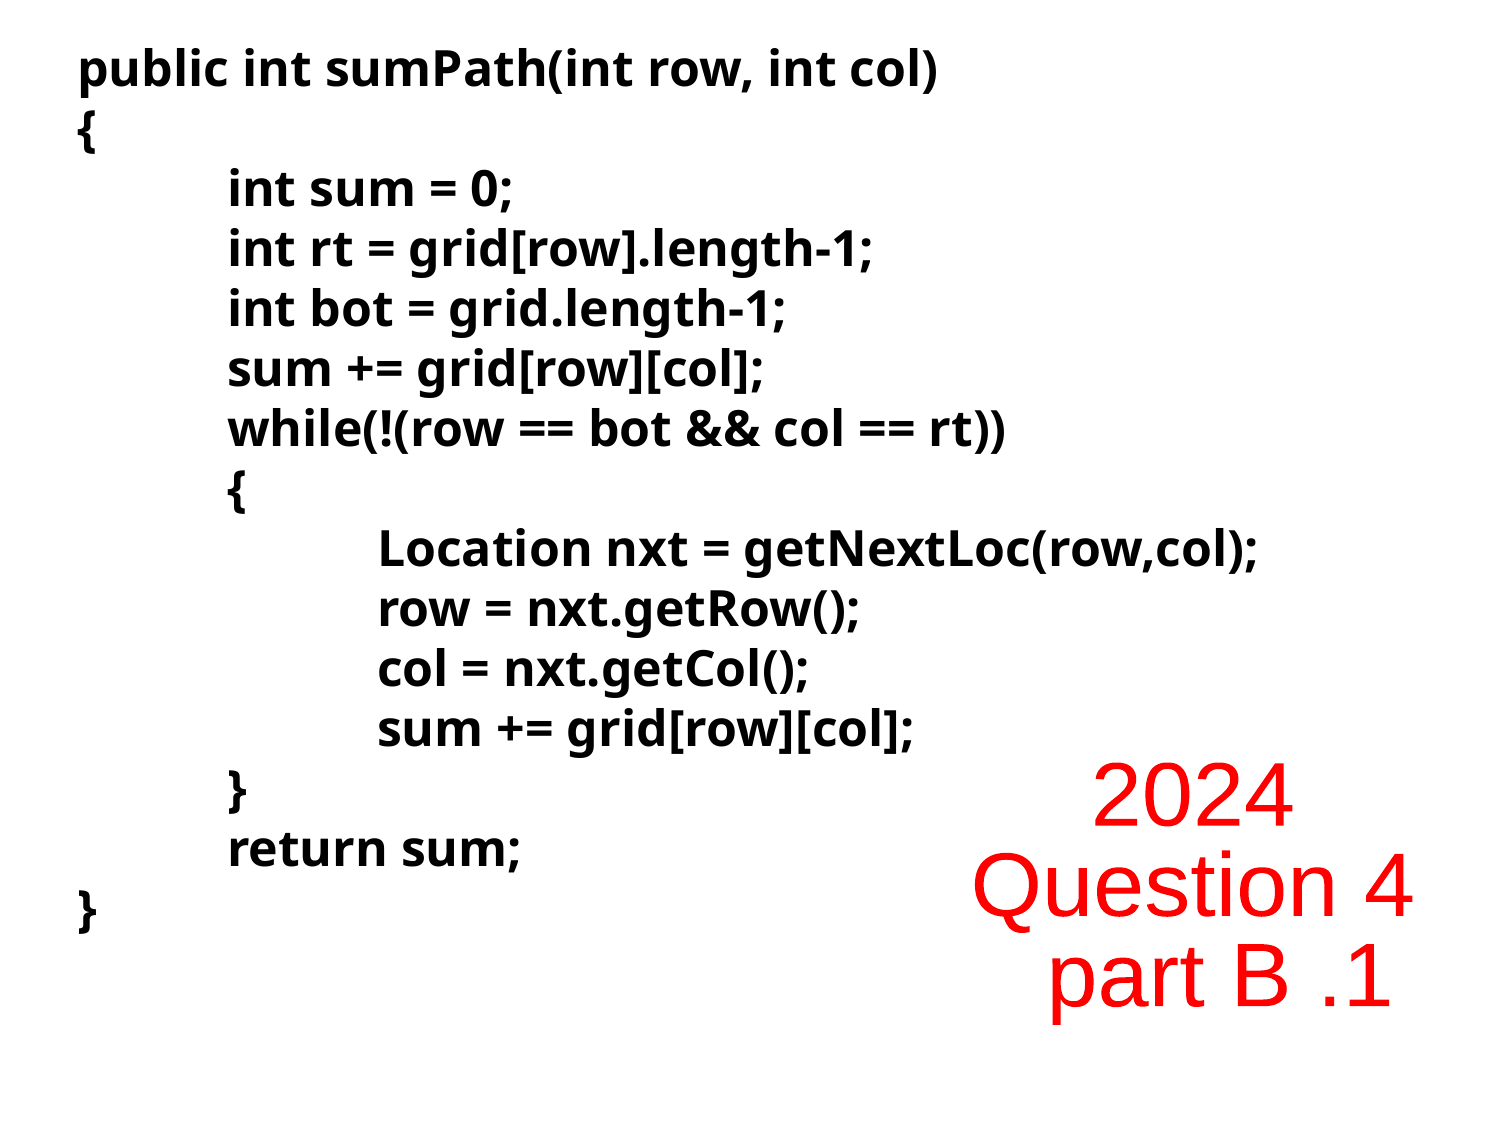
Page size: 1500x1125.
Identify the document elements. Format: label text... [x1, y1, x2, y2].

text_box public int sumPath(int row, int col) { int sum = 0; int rt = grid[row].length-1; int bot = grid.length-1; sum += grid[row][col]; while(!(row == bot && col == rt)) { Location nxt = getNextLoc(row,col); row = nxt.getRow(); col = nxt.getCol(); sum += grid[row][col]; } return sum; } [62, 28, 1425, 944]
